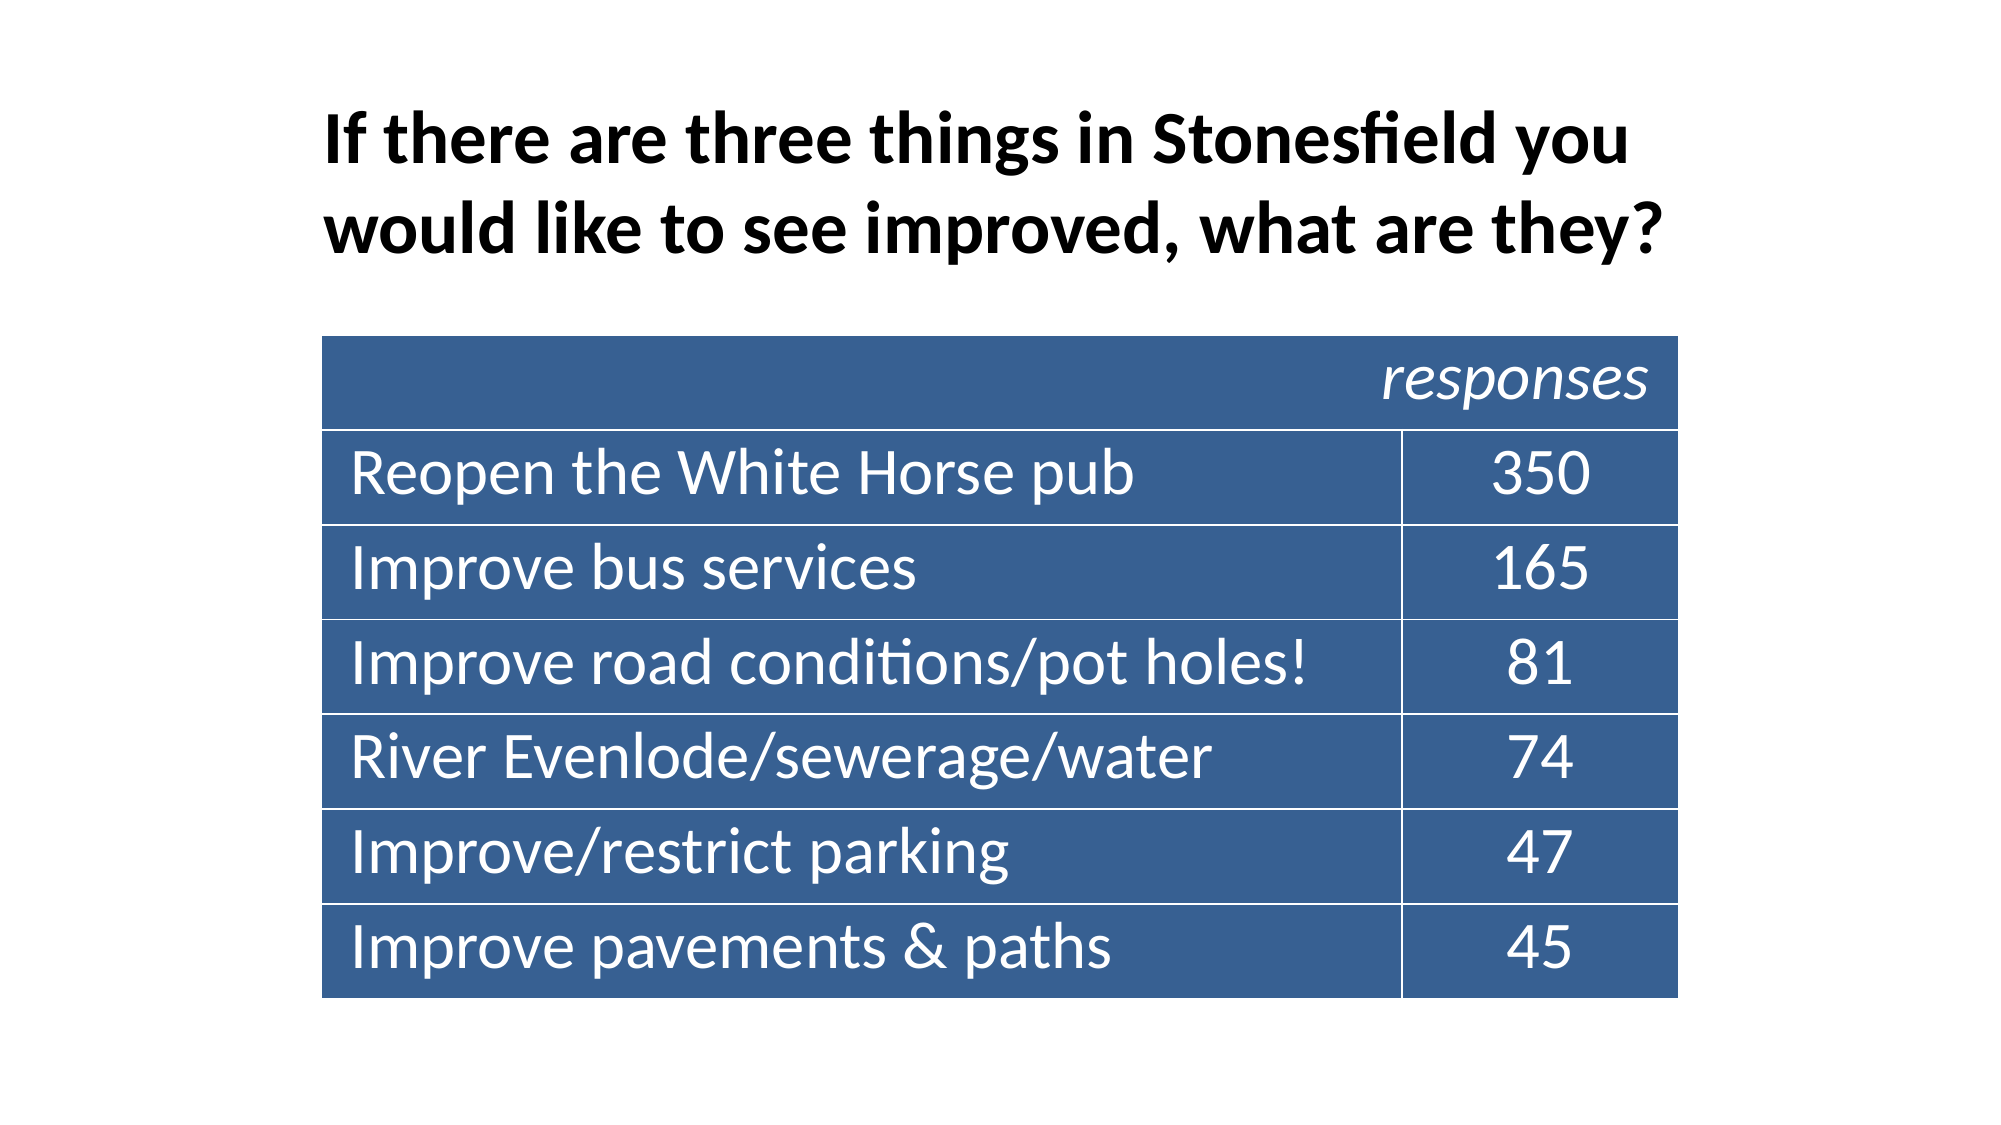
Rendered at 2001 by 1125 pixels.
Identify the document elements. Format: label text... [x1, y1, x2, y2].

table_cell Reopen the White Horse pub [322, 431, 1401, 524]
table_cell 81 [1403, 620, 1678, 713]
table_cell 74 [1403, 715, 1678, 808]
table_cell 47 [1403, 810, 1678, 903]
table_cell Improve bus services [322, 526, 1401, 619]
table_cell Improve road conditions/pot holes! [322, 620, 1401, 713]
table_cell 45 [1403, 905, 1678, 998]
table_cell 165 [1403, 526, 1678, 619]
table_cell Improve pavements & paths [322, 905, 1401, 998]
table_cell Improve/restrict parking [322, 810, 1401, 903]
table_cell River Evenlode/sewerage/water [322, 715, 1401, 808]
table_cell 350 [1403, 431, 1678, 524]
text_box If there are three things in Stonesfield you would like to see improved, what are they? [308, 81, 1717, 276]
table_header responses [322, 336, 1678, 429]
